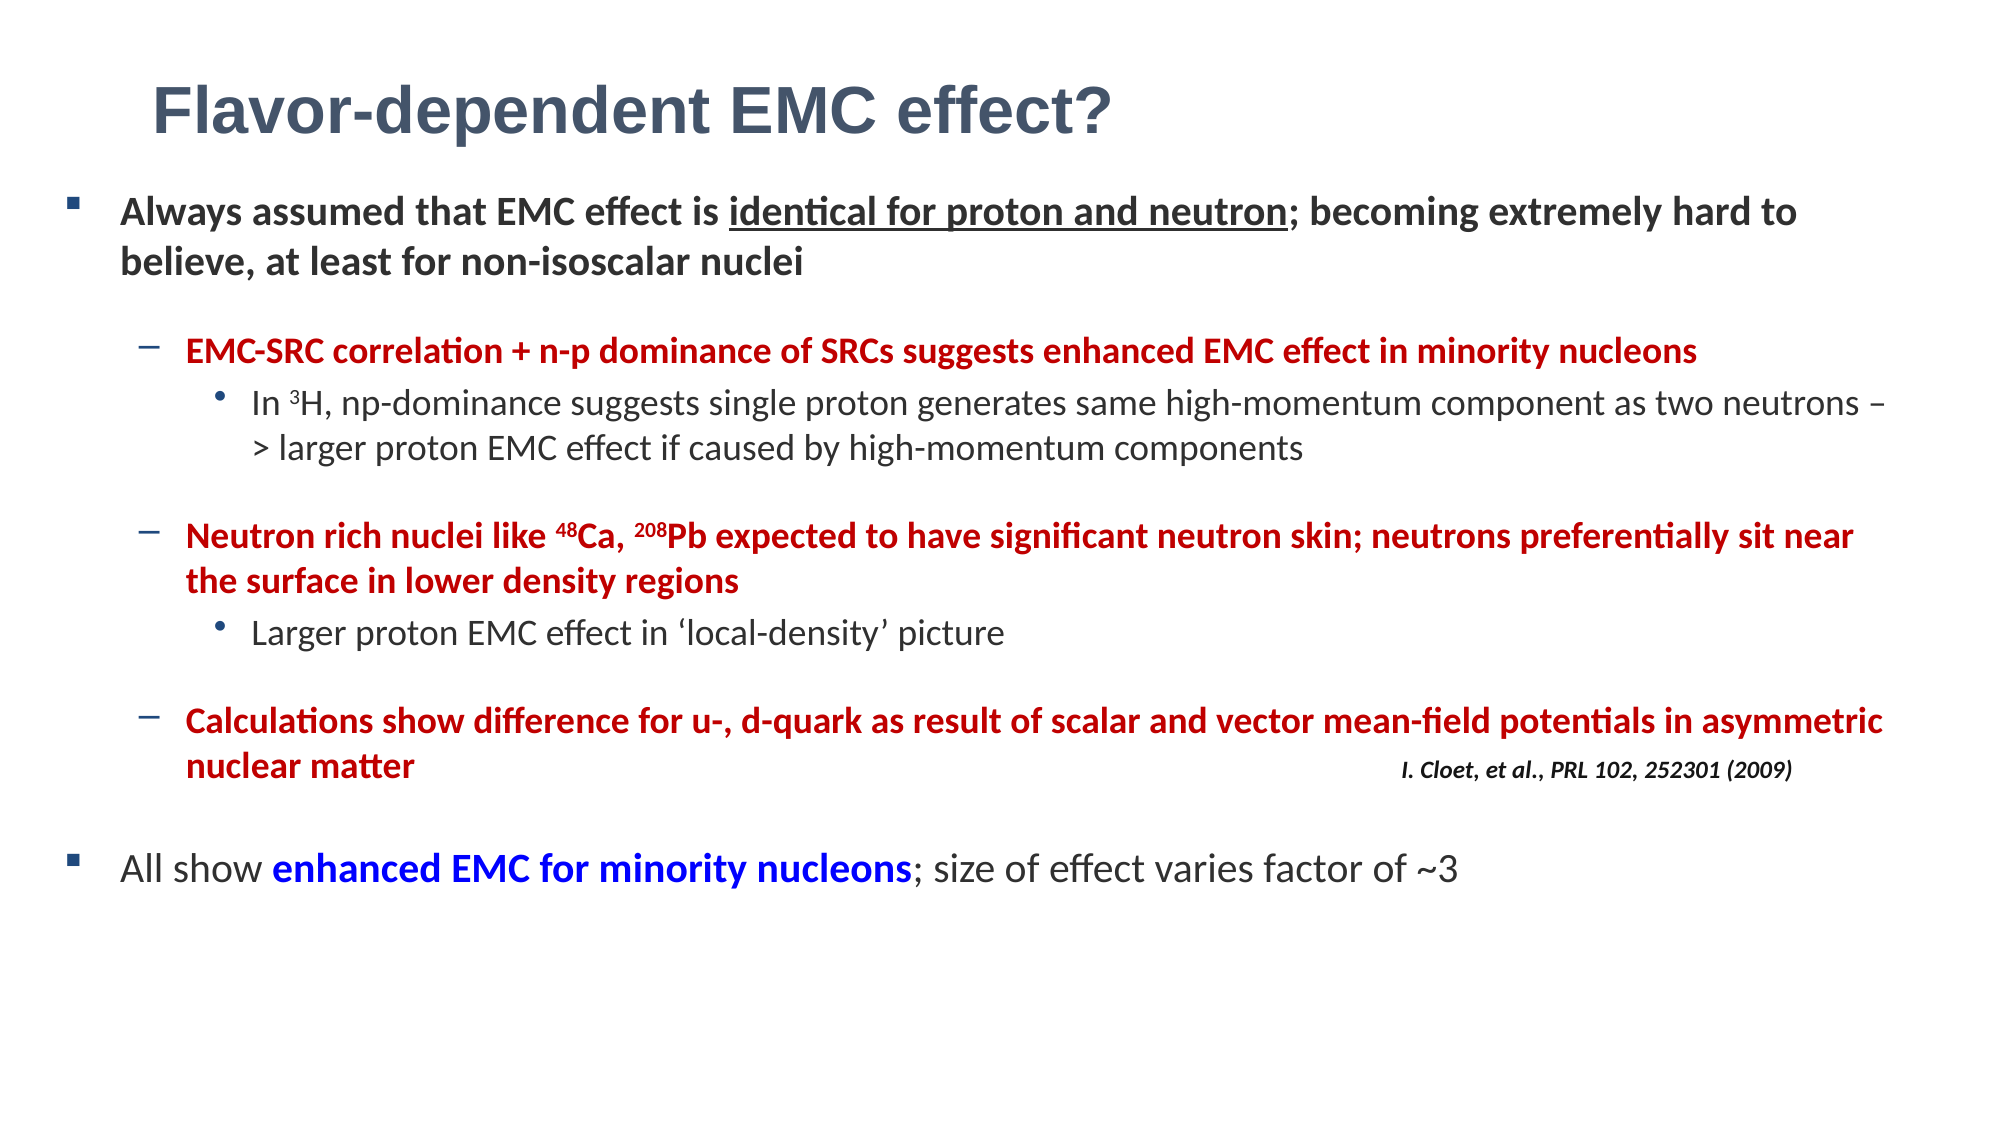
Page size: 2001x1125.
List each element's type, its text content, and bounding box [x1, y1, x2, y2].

title Flavor-dependent EMC effect? [137, 33, 1863, 175]
text_box Always assumed that EMC effect is identical for proton and neutron; becoming extremely hard to believe, at least for non-isoscalar nuclei EMC-SRC correlation + n-p dominance of SRCs suggests enhanced EMC effect in minority nucleons In 3H, np-dominance suggests single proton generates same high-momentum component as two neutrons –> larger proton EMC effect if caused by high-momentum components Neutron rich nuclei like 48Ca, 208Pb expected to have significant neutron skin; neutrons preferentially sit near the surface in lower density regions Larger proton EMC effect in ‘local-density’ picture Calculations show difference for u-, d-quark as result of scalar and vector mean-field potentials in asymmetric nuclear matter I. Cloet, et al., PRL 102, 252301 (2009) All show enhanced EMC for minority nucleons; size of effect varies factor of ~3 [48, 175, 1907, 977]
